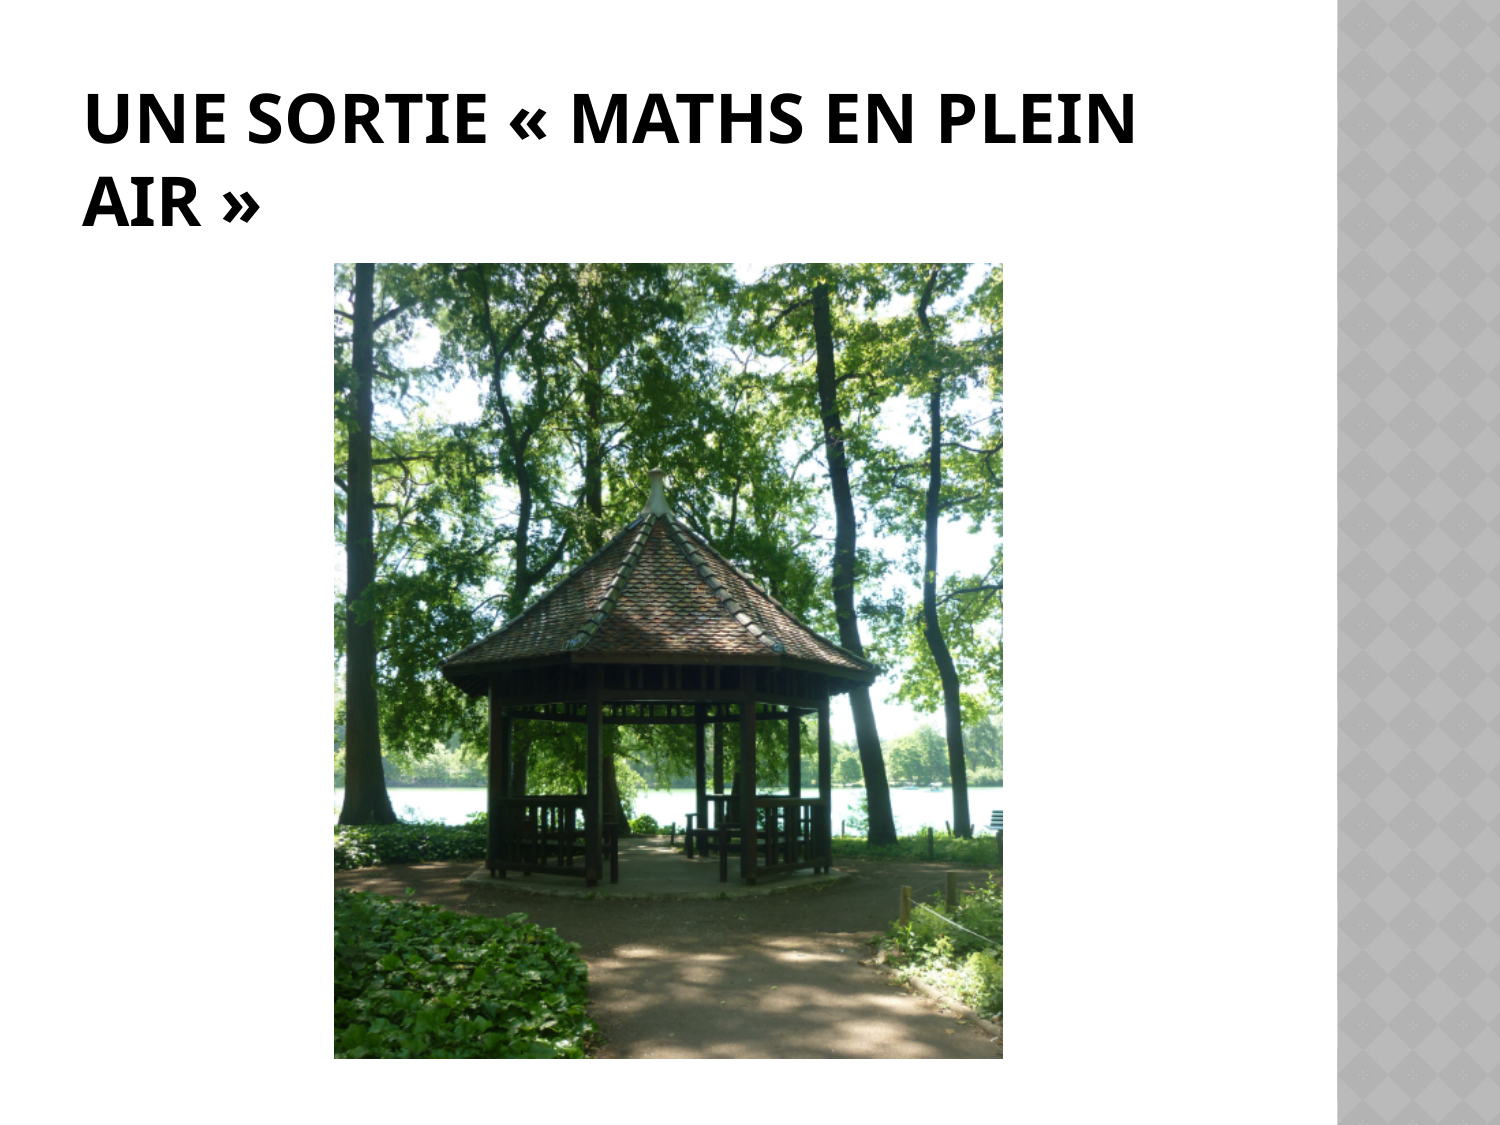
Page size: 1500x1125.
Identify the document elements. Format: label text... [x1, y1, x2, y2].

title Une sortie « maths en plein AIR » [75, 52, 1263, 240]
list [334, 263, 1004, 1060]
